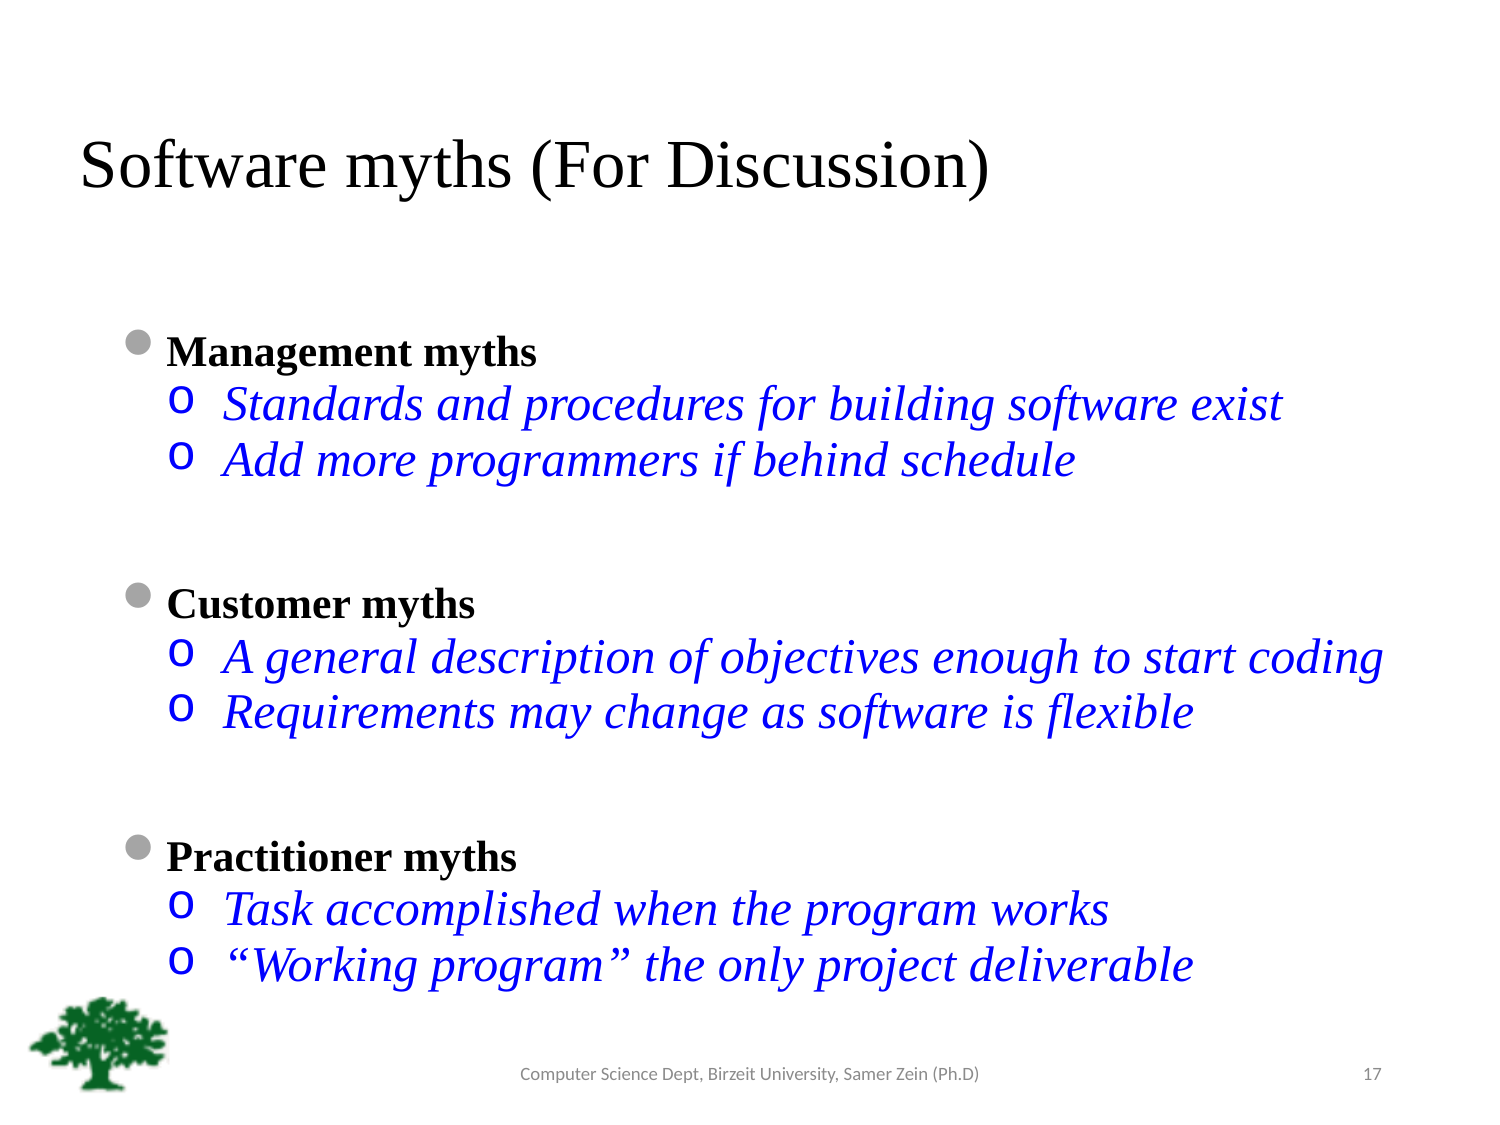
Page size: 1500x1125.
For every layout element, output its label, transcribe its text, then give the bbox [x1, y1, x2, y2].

title Software myths (For Discussion) [64, 78, 1415, 254]
picture [25, 991, 176, 1101]
slide_number 17 [1059, 1042, 1397, 1103]
list Management myths Standards and procedures for building software exist Add more programmers if behind schedule Customer myths A general description of objectives enough to start coding Requirements may change as software is flexible Practitioner myths Task accomplished when the program works “Working program” the only project deliverable [106, 324, 1454, 1000]
footer Computer Science Dept, Birzeit University, Samer Zein (Ph.D) [496, 1042, 1004, 1103]
